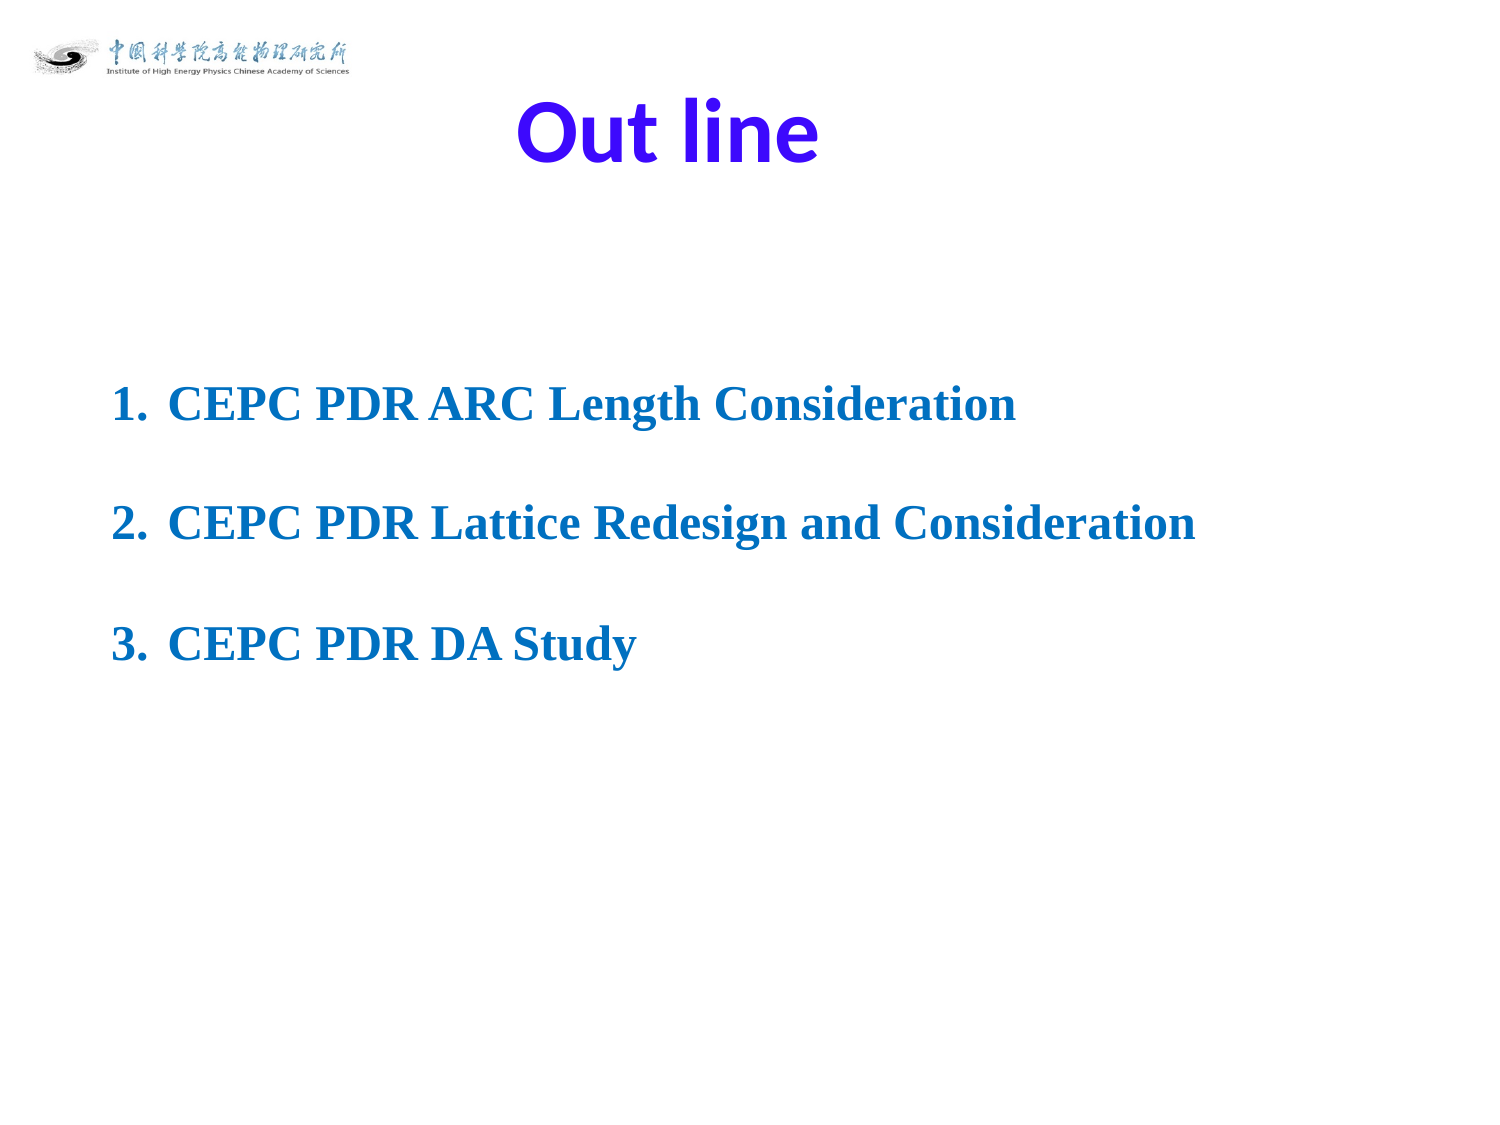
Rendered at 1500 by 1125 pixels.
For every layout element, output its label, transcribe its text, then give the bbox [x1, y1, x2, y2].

text_box Out line [501, 63, 959, 189]
text_box CEPC PDR ARC Length Consideration CEPC PDR Lattice Redesign and Consideration CEPC PDR DA Study [96, 302, 1432, 678]
picture [29, 31, 354, 79]
